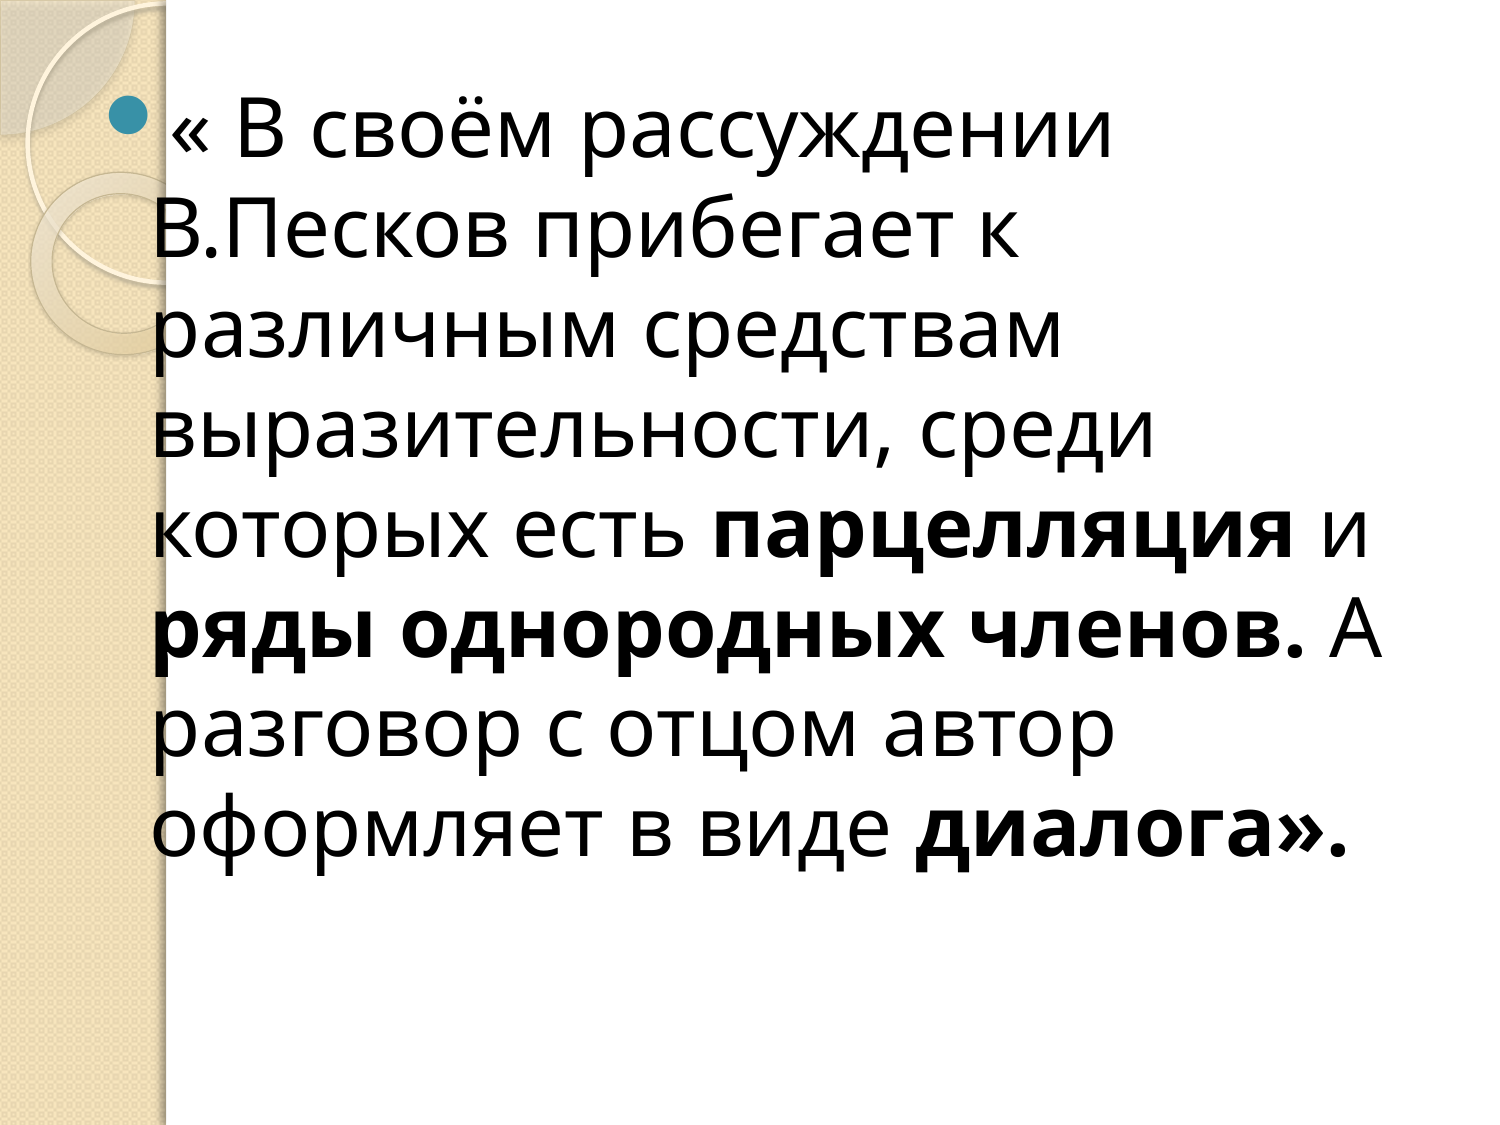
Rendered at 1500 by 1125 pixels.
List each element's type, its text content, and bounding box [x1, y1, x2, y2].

list « В своём рассуждении В.Песков прибегает к различным средствам выразительности, среди которых есть парцелляция и ряды однородных членов. А разговор с отцом автор оформляет в виде диалога». [75, 66, 1425, 610]
